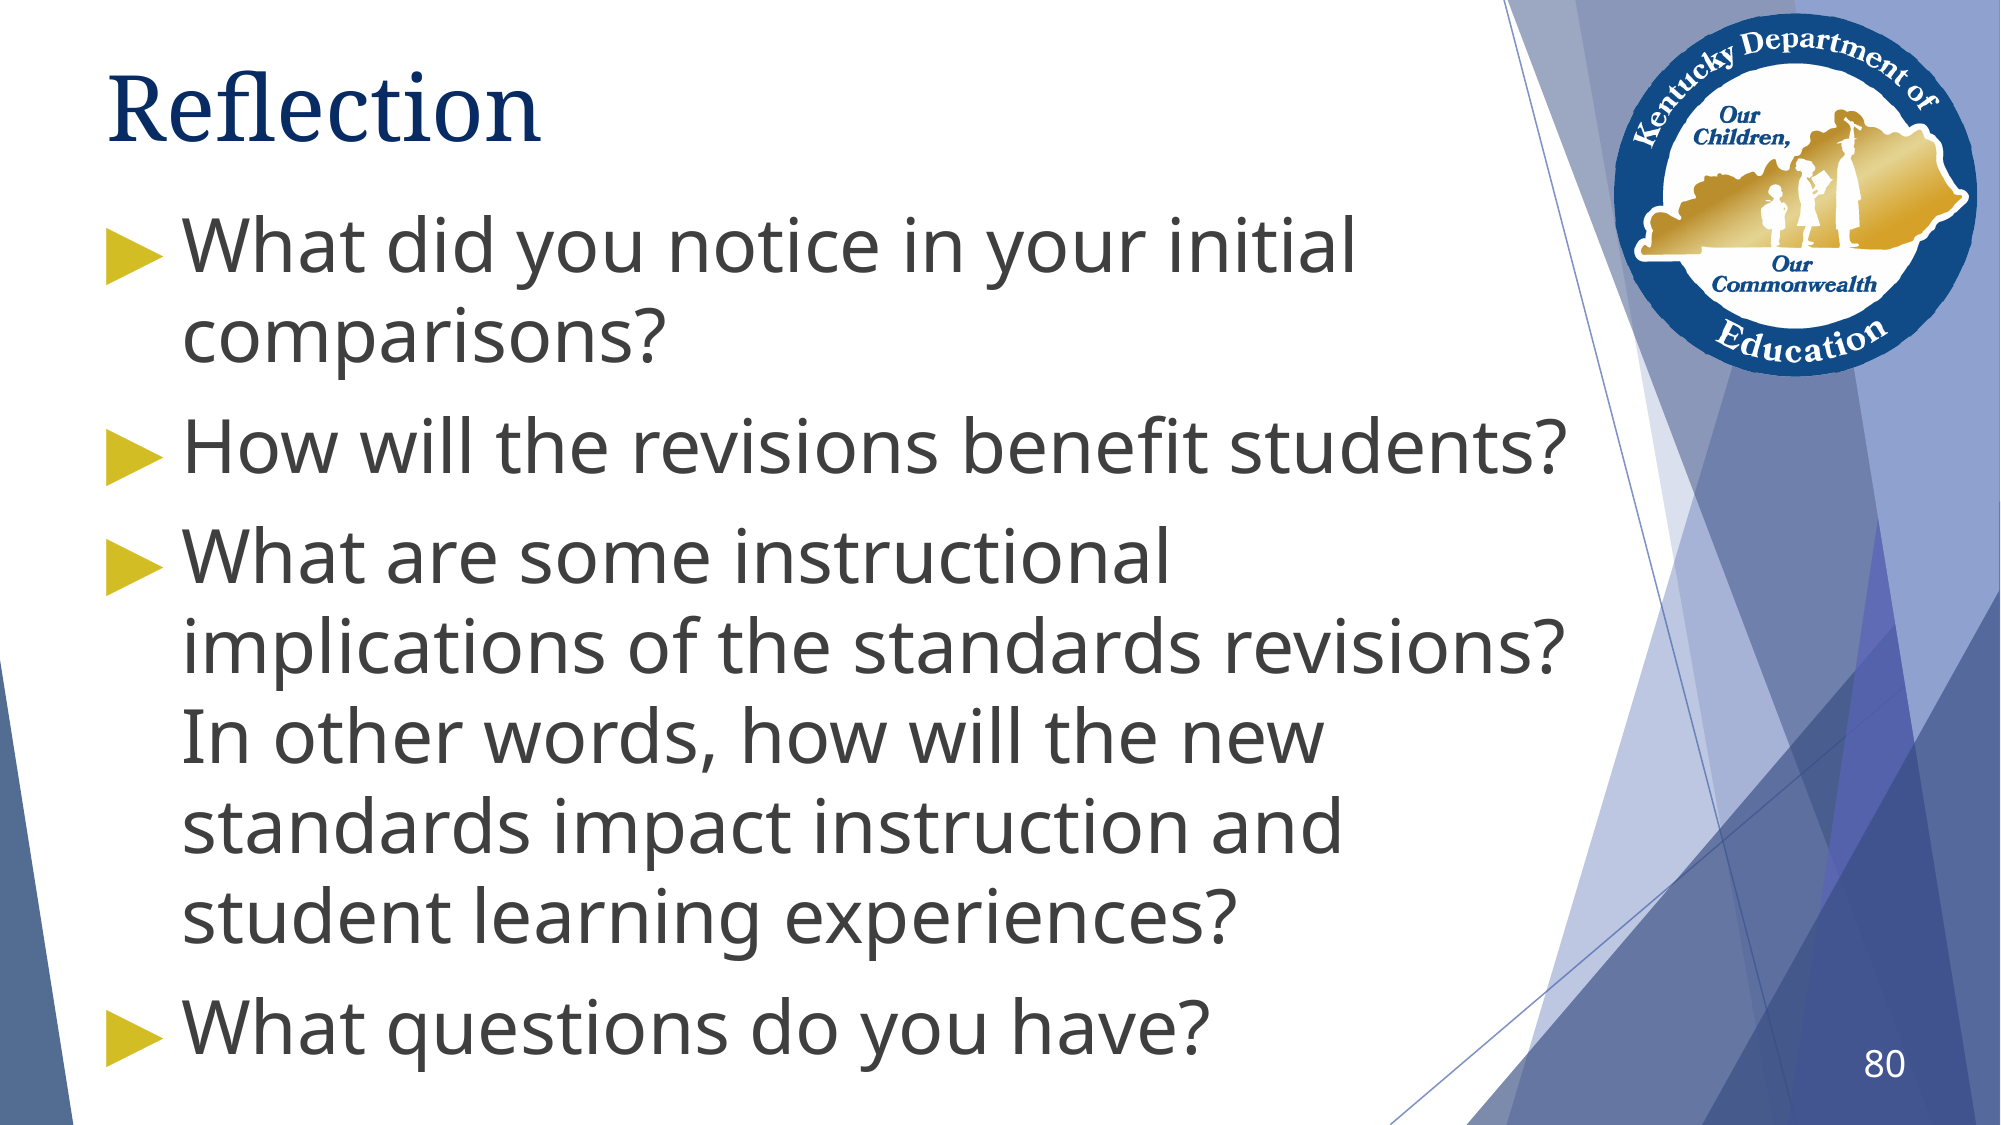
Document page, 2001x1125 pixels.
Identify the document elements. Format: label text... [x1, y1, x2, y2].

title Reflection [91, 42, 1502, 189]
list What did you notice in your initial comparisons? How will the revisions benefit students? What are some instructional implications of the standards revisions? In other words, how will the new standards impact instruction and student learning experiences? What questions do you have? [91, 189, 1599, 1095]
slide_number 80 [1809, 1035, 1922, 1096]
picture [1598, 0, 1989, 390]
